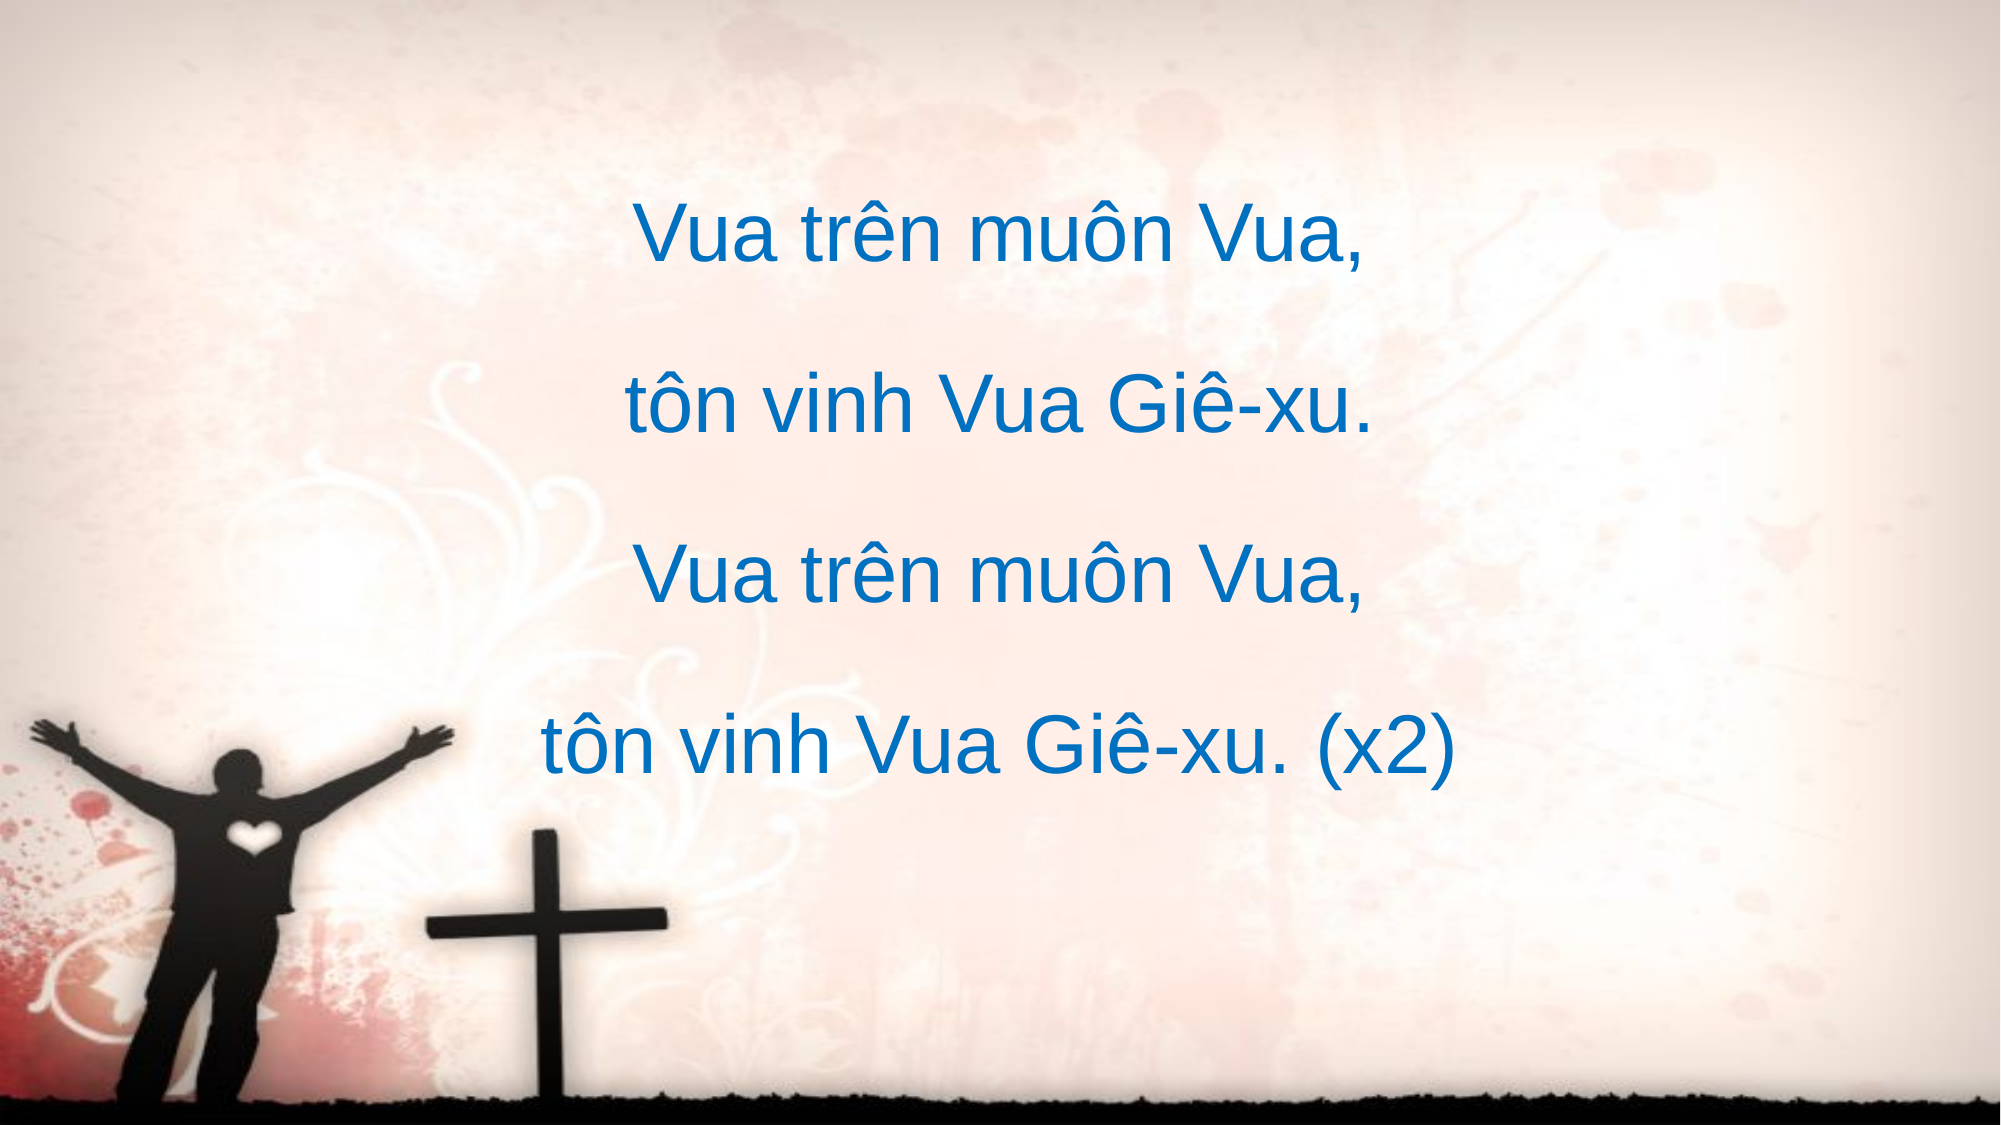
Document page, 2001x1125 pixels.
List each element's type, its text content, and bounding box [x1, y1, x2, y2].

list Vua trên muôn Vua, tôn vinh Vua Giê-xu. Vua trên muôn Vua, tôn vinh Vua Giê-xu. (x2) [0, 0, 2000, 1125]
